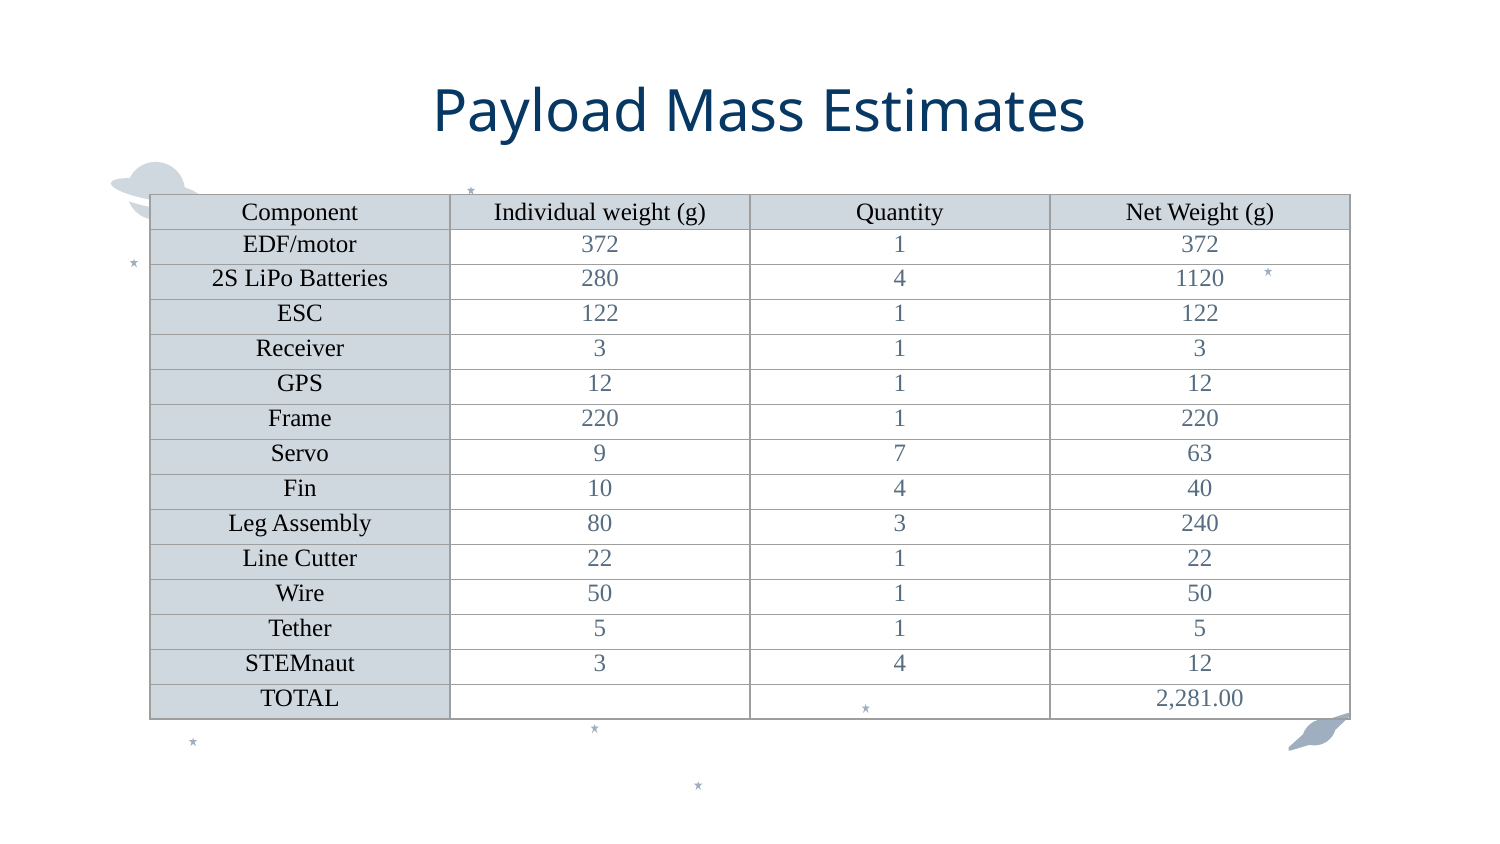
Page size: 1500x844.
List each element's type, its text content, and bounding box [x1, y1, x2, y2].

table_header Component [151, 195, 449, 229]
table_cell 3 [1051, 335, 1349, 369]
table_cell 3 [451, 335, 749, 369]
table_cell GPS [151, 370, 449, 404]
table_cell 7 [751, 440, 1049, 474]
table_cell 372 [1051, 230, 1349, 264]
table_cell 1120 [1051, 265, 1349, 299]
table_cell STEMnaut [151, 650, 449, 684]
table_cell Wire [151, 580, 449, 614]
table_cell Frame [151, 405, 449, 439]
table_cell 1 [751, 370, 1049, 404]
table_cell 40 [1051, 475, 1349, 509]
table_cell 2,281.00 [1051, 685, 1349, 718]
table_cell Leg Assembly [151, 510, 449, 544]
table_cell Fin [151, 475, 449, 509]
table_cell 1 [751, 545, 1049, 579]
table_header Quantity [751, 195, 1049, 229]
table_cell Tether [151, 615, 449, 649]
table_cell 4 [751, 650, 1049, 684]
table_cell 22 [1051, 545, 1349, 579]
table_cell 3 [751, 510, 1049, 544]
table_cell 4 [751, 265, 1049, 299]
table_cell 122 [451, 300, 749, 334]
table_cell 50 [451, 580, 749, 614]
table_cell 1 [751, 405, 1049, 439]
table_cell [751, 685, 1049, 718]
table_header Individual weight (g) [451, 195, 749, 229]
table_cell Line Cutter [151, 545, 449, 579]
table_cell EDF/motor [151, 230, 449, 264]
table_cell 63 [1051, 440, 1349, 474]
table_cell 3 [451, 650, 749, 684]
table_cell ESC [151, 300, 449, 334]
table_cell 12 [1051, 650, 1349, 684]
table_cell 220 [1051, 405, 1349, 439]
table_cell 1 [751, 335, 1049, 369]
table_cell 5 [451, 615, 749, 649]
title Payload Mass Estimates [116, 61, 1388, 155]
table_cell 80 [451, 510, 749, 544]
table_cell 1 [751, 230, 1049, 264]
table_cell 122 [1051, 300, 1349, 334]
table_cell Receiver [151, 335, 449, 369]
table_cell 220 [451, 405, 749, 439]
table_cell 12 [451, 370, 749, 404]
table_cell 22 [451, 545, 749, 579]
table_cell 1 [751, 615, 1049, 649]
table_cell 240 [1051, 510, 1349, 544]
table_cell 280 [451, 265, 749, 299]
table_cell 372 [451, 230, 749, 264]
table_header Net Weight (g) [1051, 195, 1349, 229]
table_cell 9 [451, 440, 749, 474]
table_cell 1 [751, 580, 1049, 614]
table_cell 50 [1051, 580, 1349, 614]
table_cell 4 [751, 475, 1049, 509]
table_cell 5 [1051, 615, 1349, 649]
table_cell 12 [1051, 370, 1349, 404]
table_cell TOTAL [151, 685, 449, 718]
table_cell [451, 685, 749, 718]
table_cell 2S LiPo Batteries [151, 265, 449, 299]
table_cell 1 [751, 300, 1049, 334]
table_cell Servo [151, 440, 449, 474]
table_cell 10 [451, 475, 749, 509]
